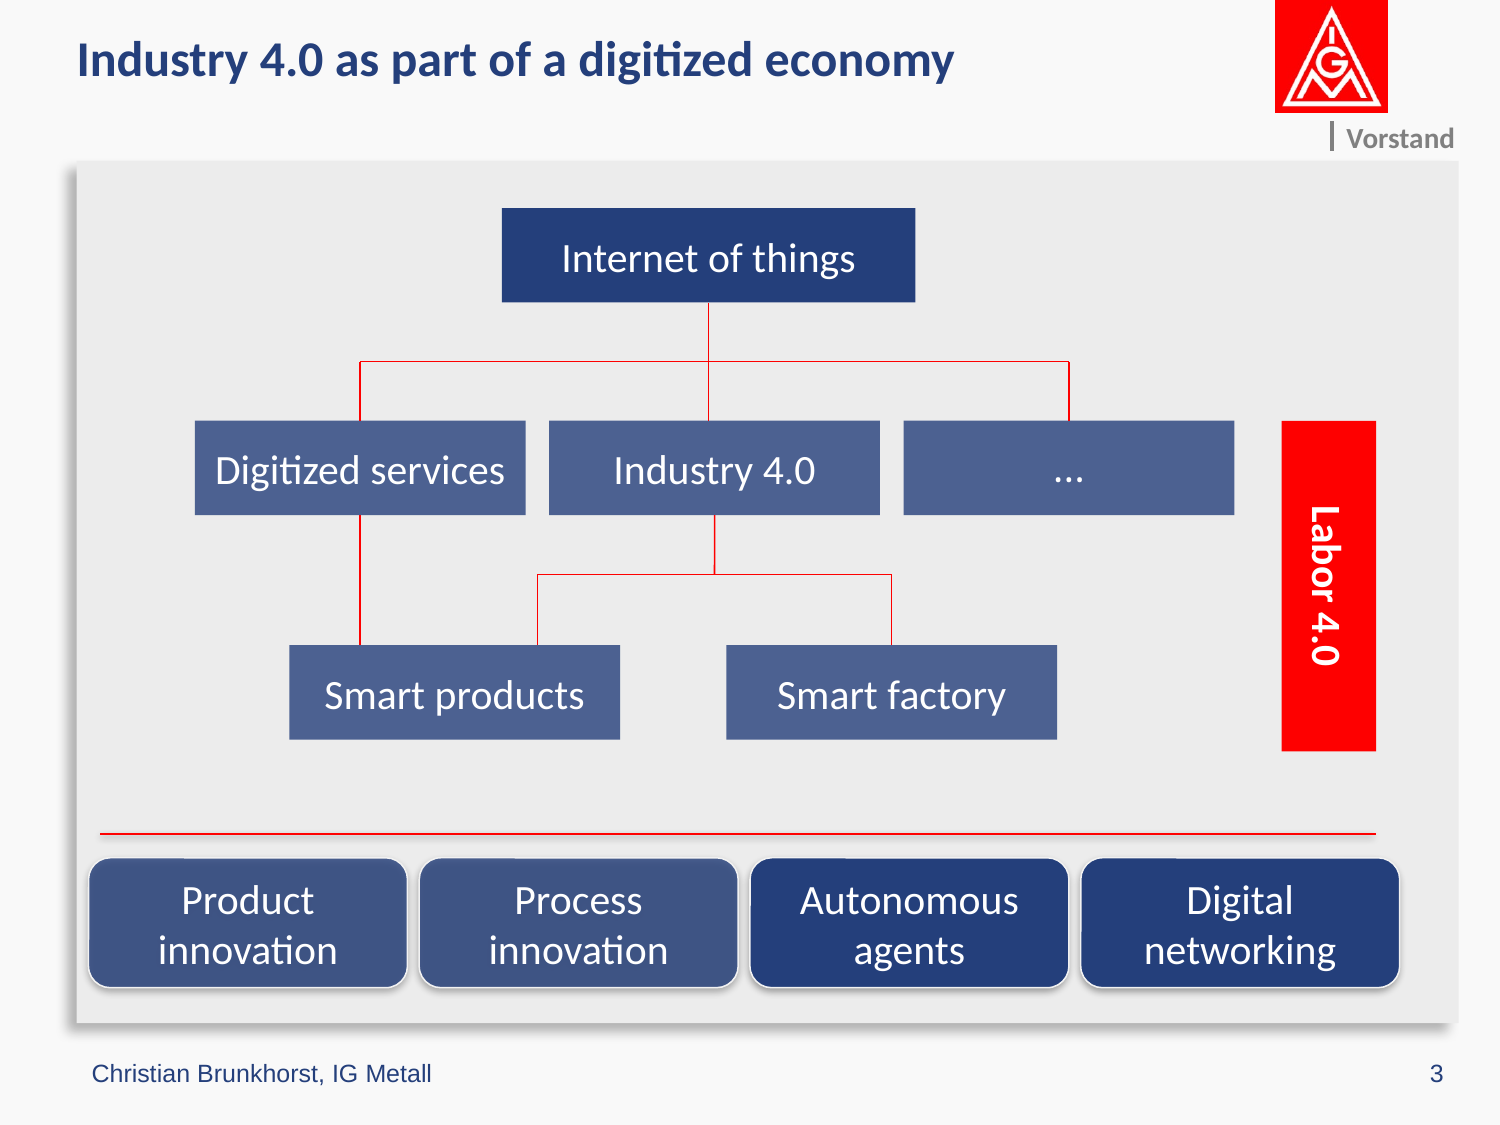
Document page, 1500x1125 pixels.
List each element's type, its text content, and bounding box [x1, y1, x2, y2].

footer Christian Brunkhorst, IG Metall [76, 1042, 1139, 1103]
text_box Digitized services [194, 420, 526, 516]
picture [1276, 0, 1388, 113]
text_box Internet of things [501, 208, 916, 303]
text_box Autonomous agents [749, 856, 1070, 989]
text_box Process innovation [418, 856, 739, 989]
text_box … [903, 420, 1235, 516]
text_box Smart factory [726, 645, 1058, 740]
text_box Product innovation [87, 856, 409, 989]
title Industry 4.0 as part of a digitized economy [76, 0, 1276, 113]
slide_number 3 [1352, 1042, 1459, 1103]
text_box Labor 4.0 [1281, 420, 1377, 752]
text_box Digital networking [1079, 856, 1401, 989]
text_box Industry 4.0 [549, 420, 880, 516]
text_box Smart products [289, 645, 621, 740]
